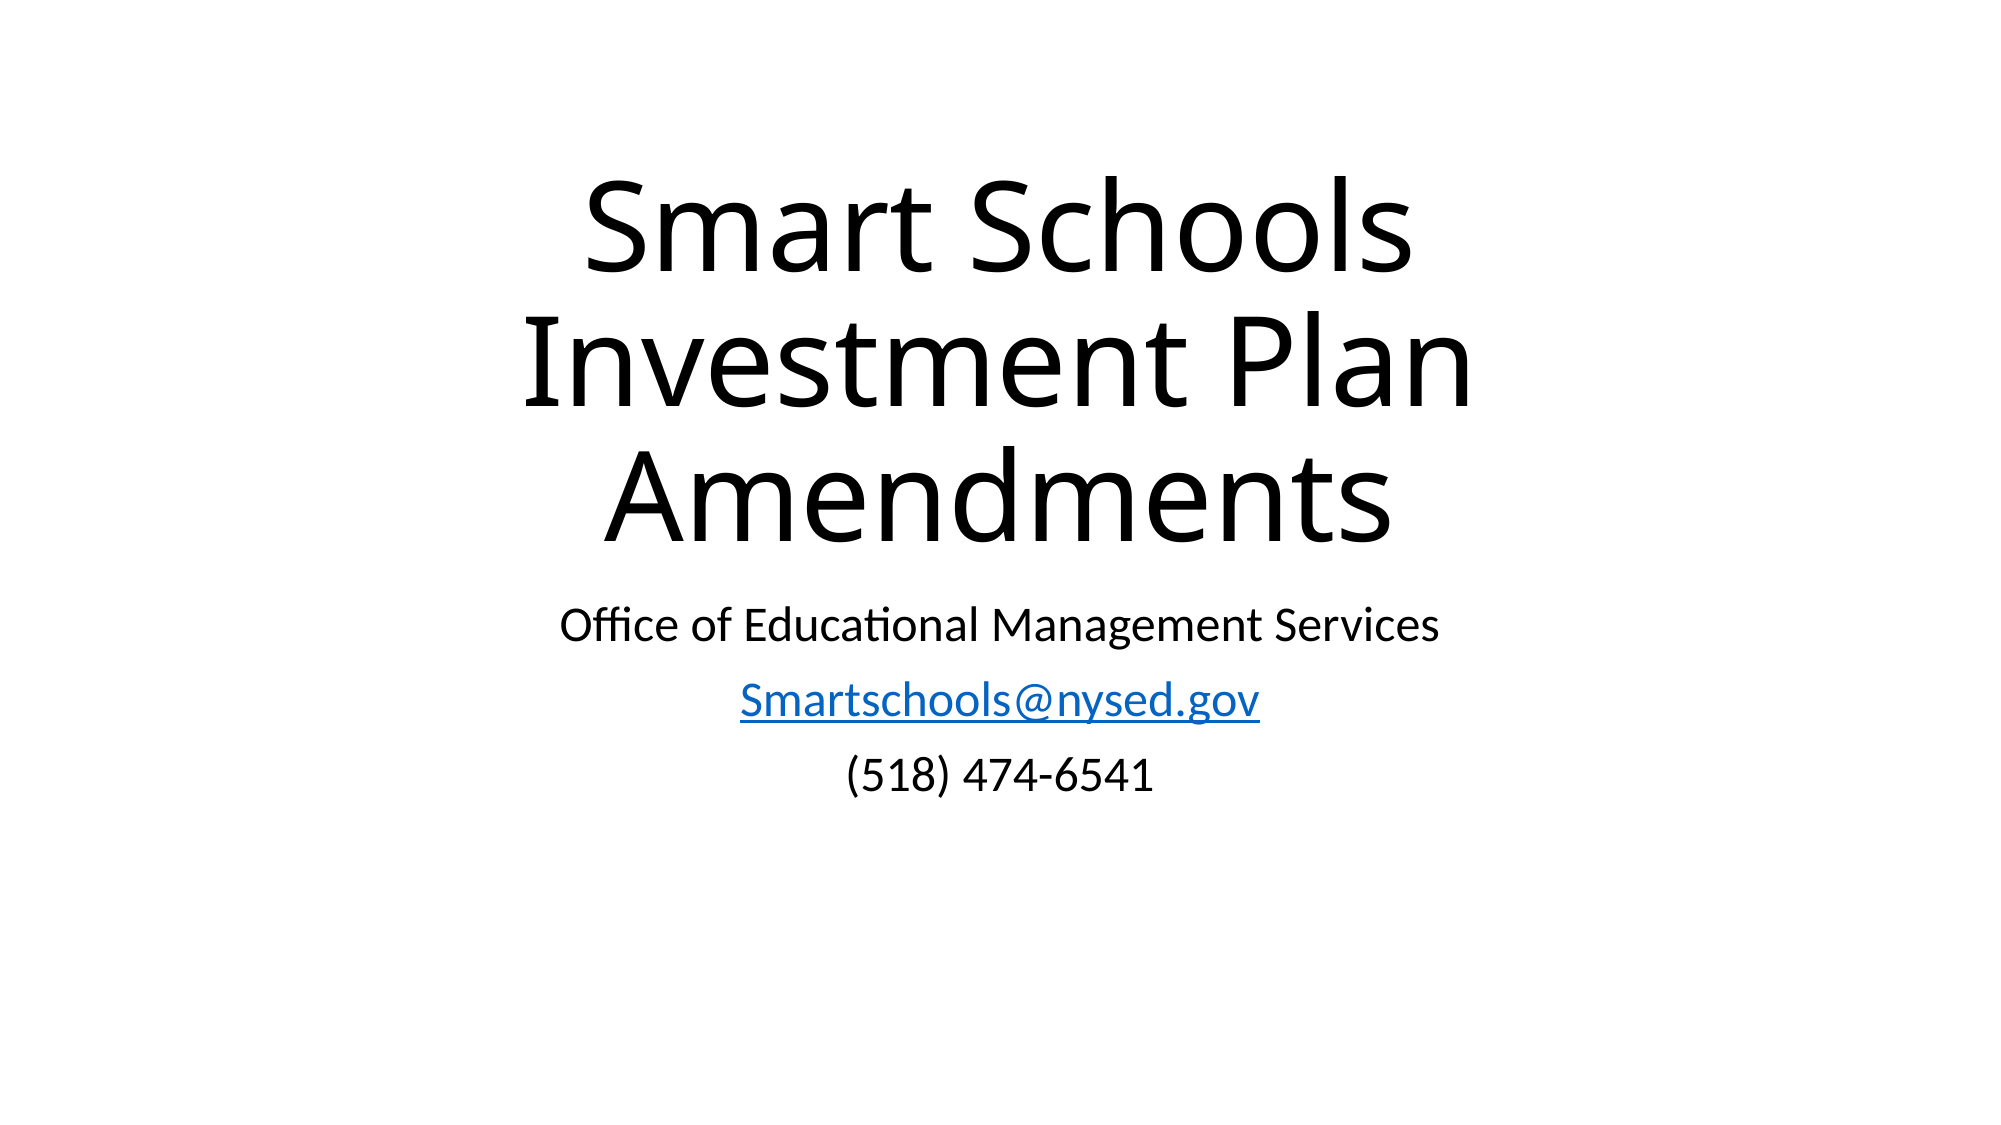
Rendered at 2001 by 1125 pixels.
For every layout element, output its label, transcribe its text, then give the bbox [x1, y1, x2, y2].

subtitle Office of Educational Management Services Smartschools@nysed.gov (518) 474-6541 [249, 590, 1750, 863]
title Smart Schools Investment Plan Amendments [249, 184, 1750, 576]
